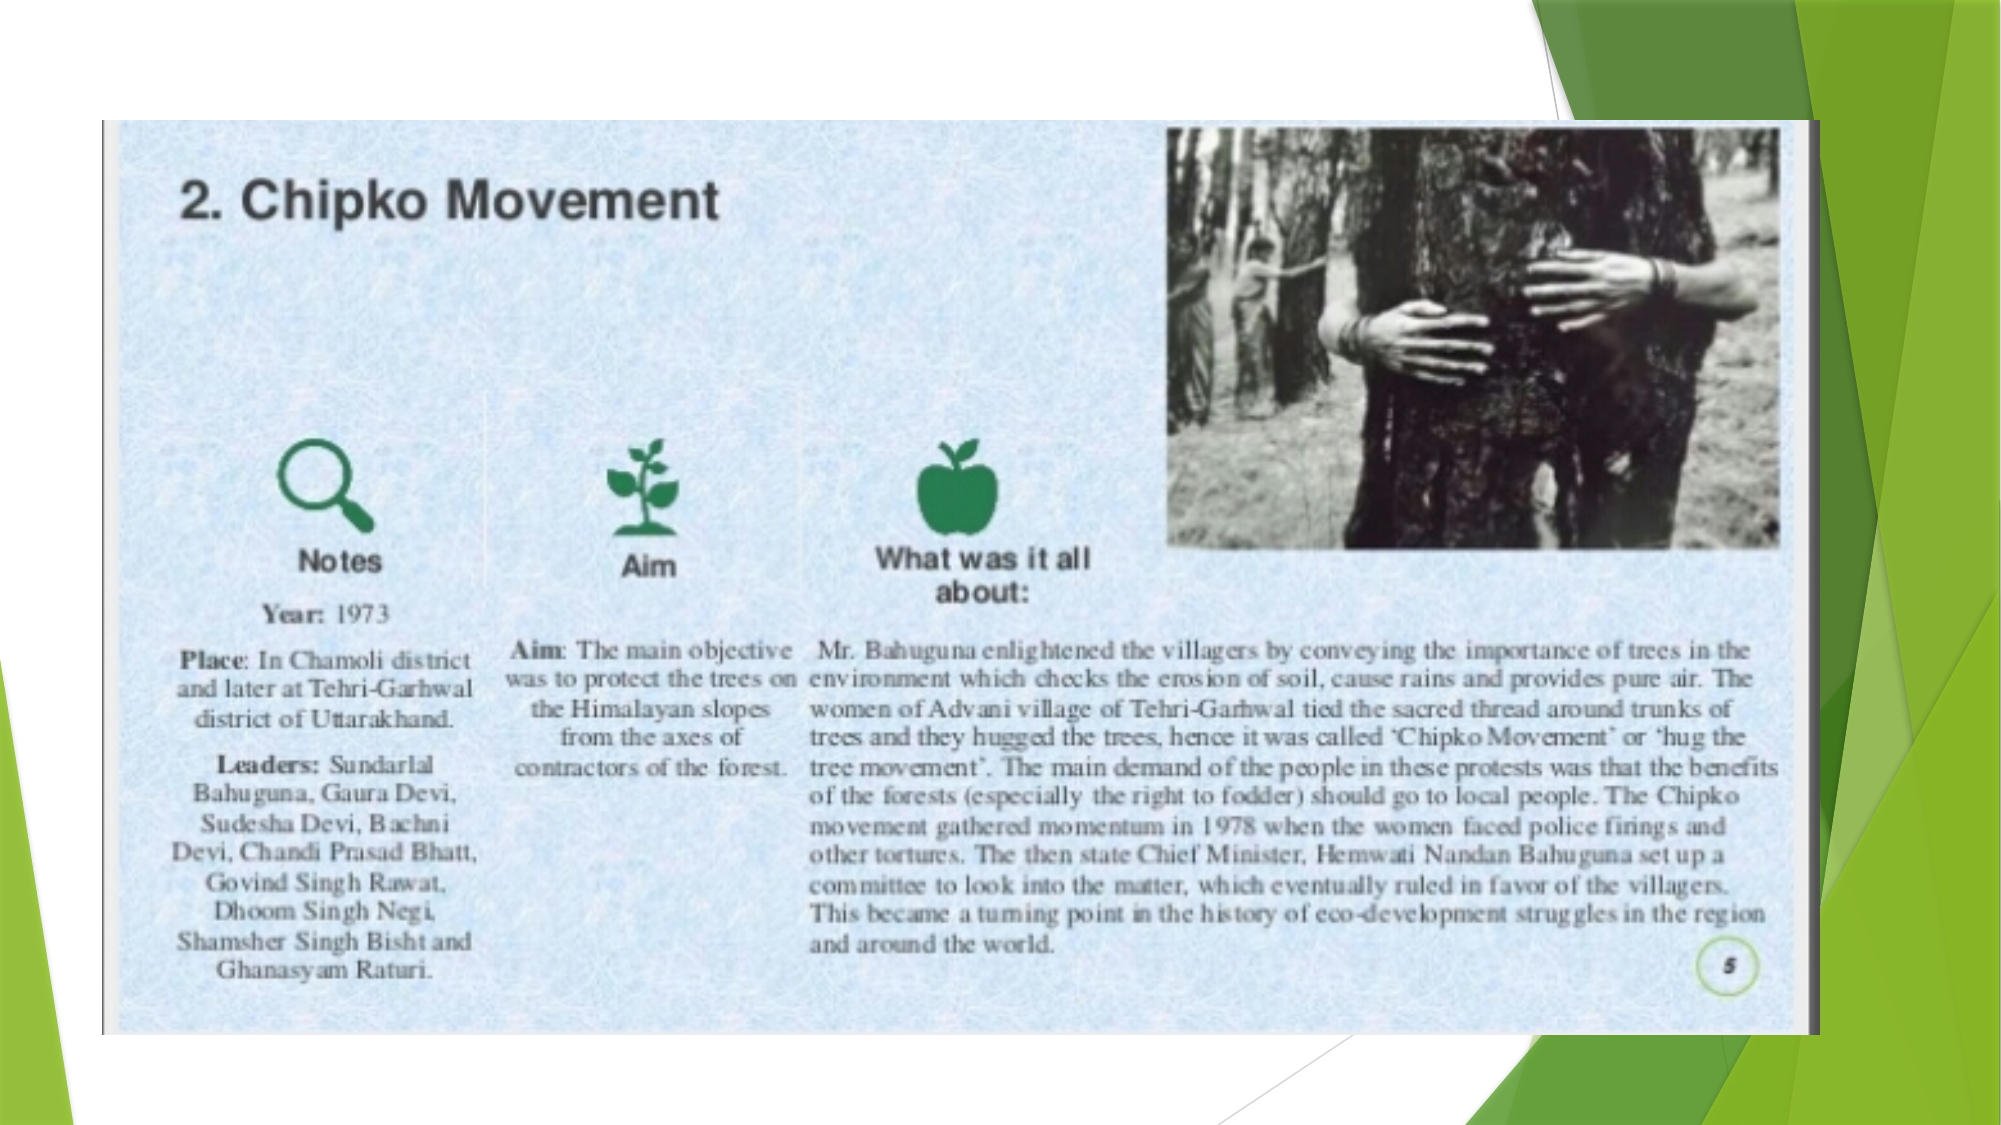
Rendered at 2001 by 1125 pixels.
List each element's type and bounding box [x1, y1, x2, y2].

picture [101, 119, 1821, 1035]
